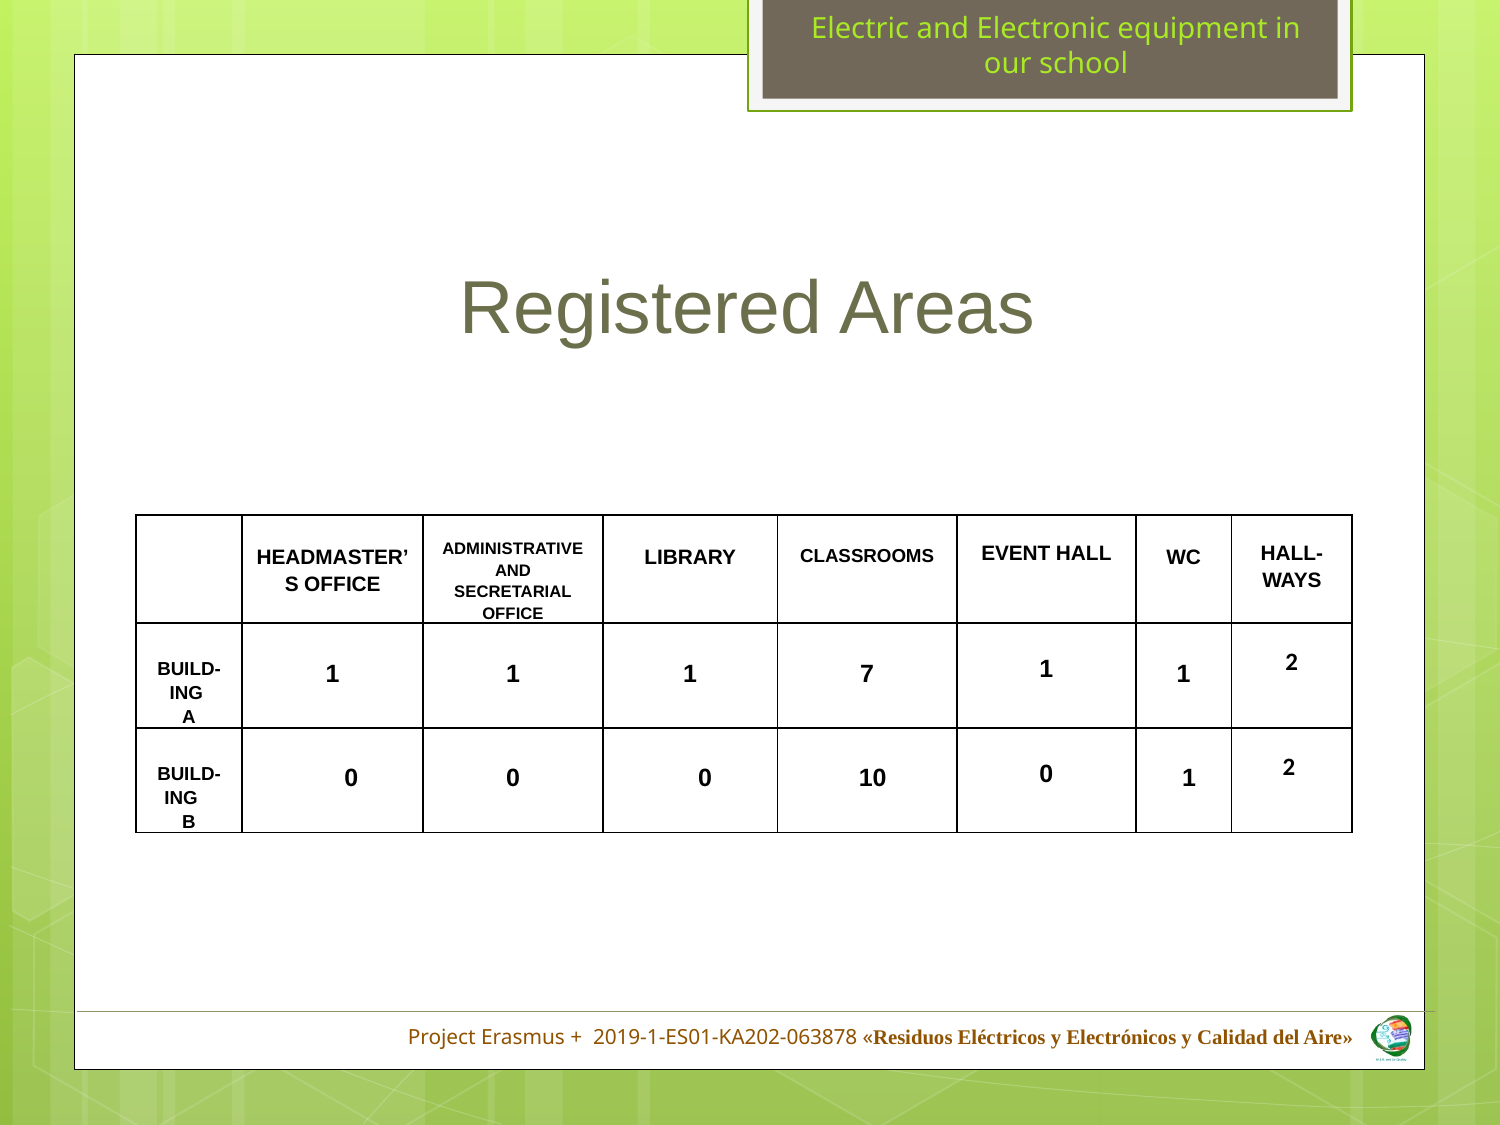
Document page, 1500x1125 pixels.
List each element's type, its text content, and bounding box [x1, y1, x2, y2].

table_header EVENT HALL [958, 516, 1135, 622]
table_cell 0 [604, 729, 777, 832]
table_cell 0 [424, 729, 602, 832]
table_cell 7 [778, 624, 956, 727]
table_cell 2 [1232, 729, 1351, 832]
table_header [137, 516, 241, 622]
table_cell 2 [1232, 624, 1351, 727]
title Registered Areas [171, 168, 1324, 357]
table_cell 0 [958, 729, 1135, 832]
table_cell 1 [1137, 624, 1231, 727]
table_cell BUILD- ING Α [137, 624, 241, 727]
table_header HEADMASTER’S OFFICE [243, 516, 422, 622]
table_cell 1 [1137, 729, 1231, 832]
table_header HALL-WAYS [1232, 516, 1351, 622]
table_cell BUILD-ING B [137, 729, 241, 832]
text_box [76, 1011, 1436, 1063]
text_box Electric and Electronic equipment in our school [771, 1, 1341, 87]
table_cell 1 [243, 624, 422, 727]
table_header LIBRARY [604, 516, 777, 622]
table_cell 1 [424, 624, 602, 727]
table_cell 1 [958, 624, 1135, 727]
table_header ADMINISTRATIVE AND SECRETARIAL OFFICE [424, 516, 602, 622]
table_header CLASSROOMS [778, 516, 956, 622]
table_cell 1 [604, 624, 777, 727]
table_header WC [1137, 516, 1231, 622]
table_cell 10 [778, 729, 956, 832]
table_cell 0 [243, 729, 422, 832]
